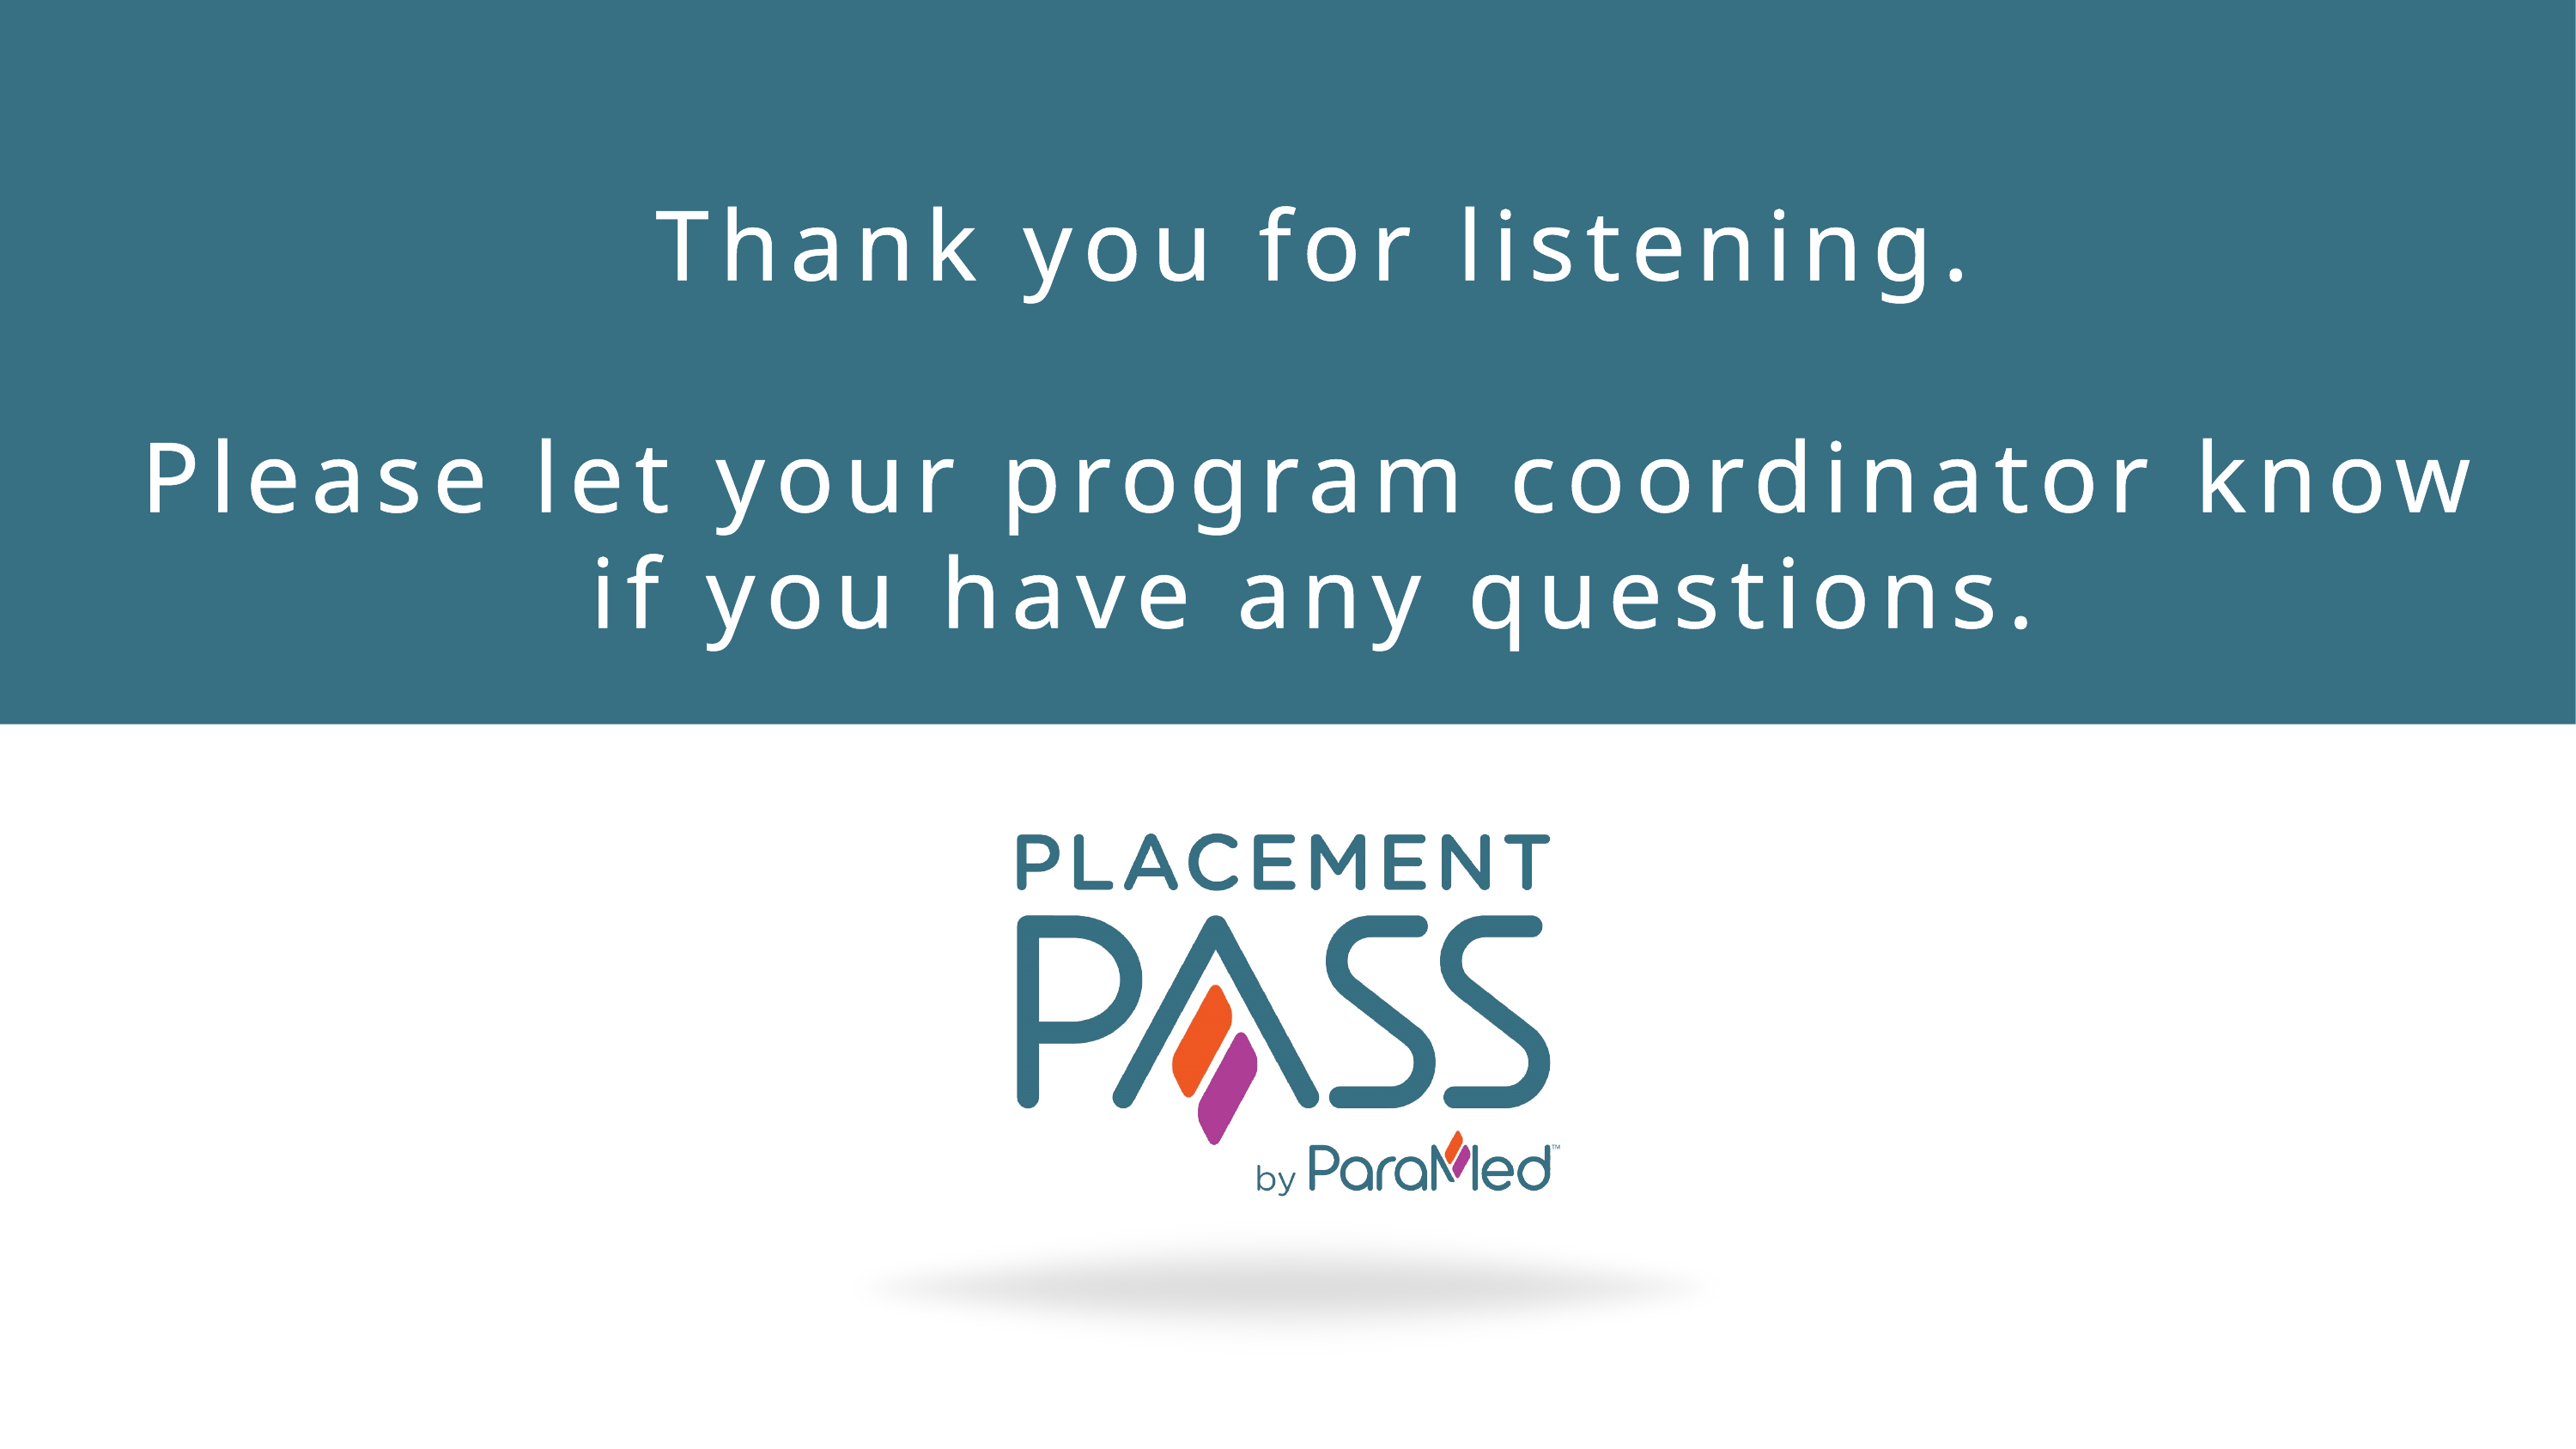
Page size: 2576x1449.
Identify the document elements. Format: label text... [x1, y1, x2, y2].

list Thank you for listening. Please let your program coordinator know if you have any questions. [127, 56, 2499, 654]
picture [817, 775, 1759, 1373]
